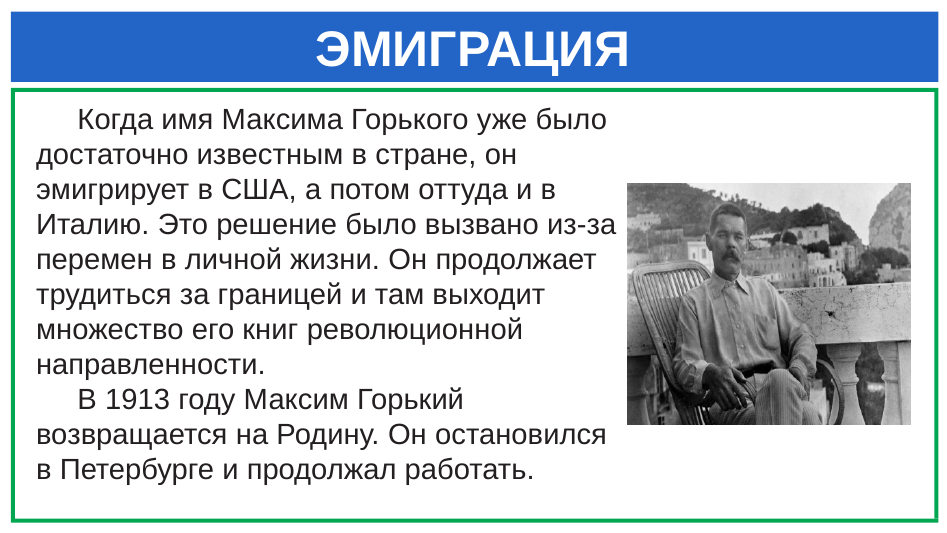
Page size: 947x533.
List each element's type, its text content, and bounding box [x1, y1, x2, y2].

list Когда имя Максима Горького уже было достаточно известным в стране, он эмигрирует в США, а потом оттуда и в Италию. Это решение было вызвано из-за перемен в личной жизни. Он продолжает трудиться за границей и там выходит множество его книг революционной направленности. В 1913 году Максим Горький возвращается на Родину. Он остановился в Петербурге и продолжал работать. [36, 100, 639, 490]
picture [627, 183, 911, 425]
title ЭМИГРАЦИЯ [49, 16, 897, 78]
